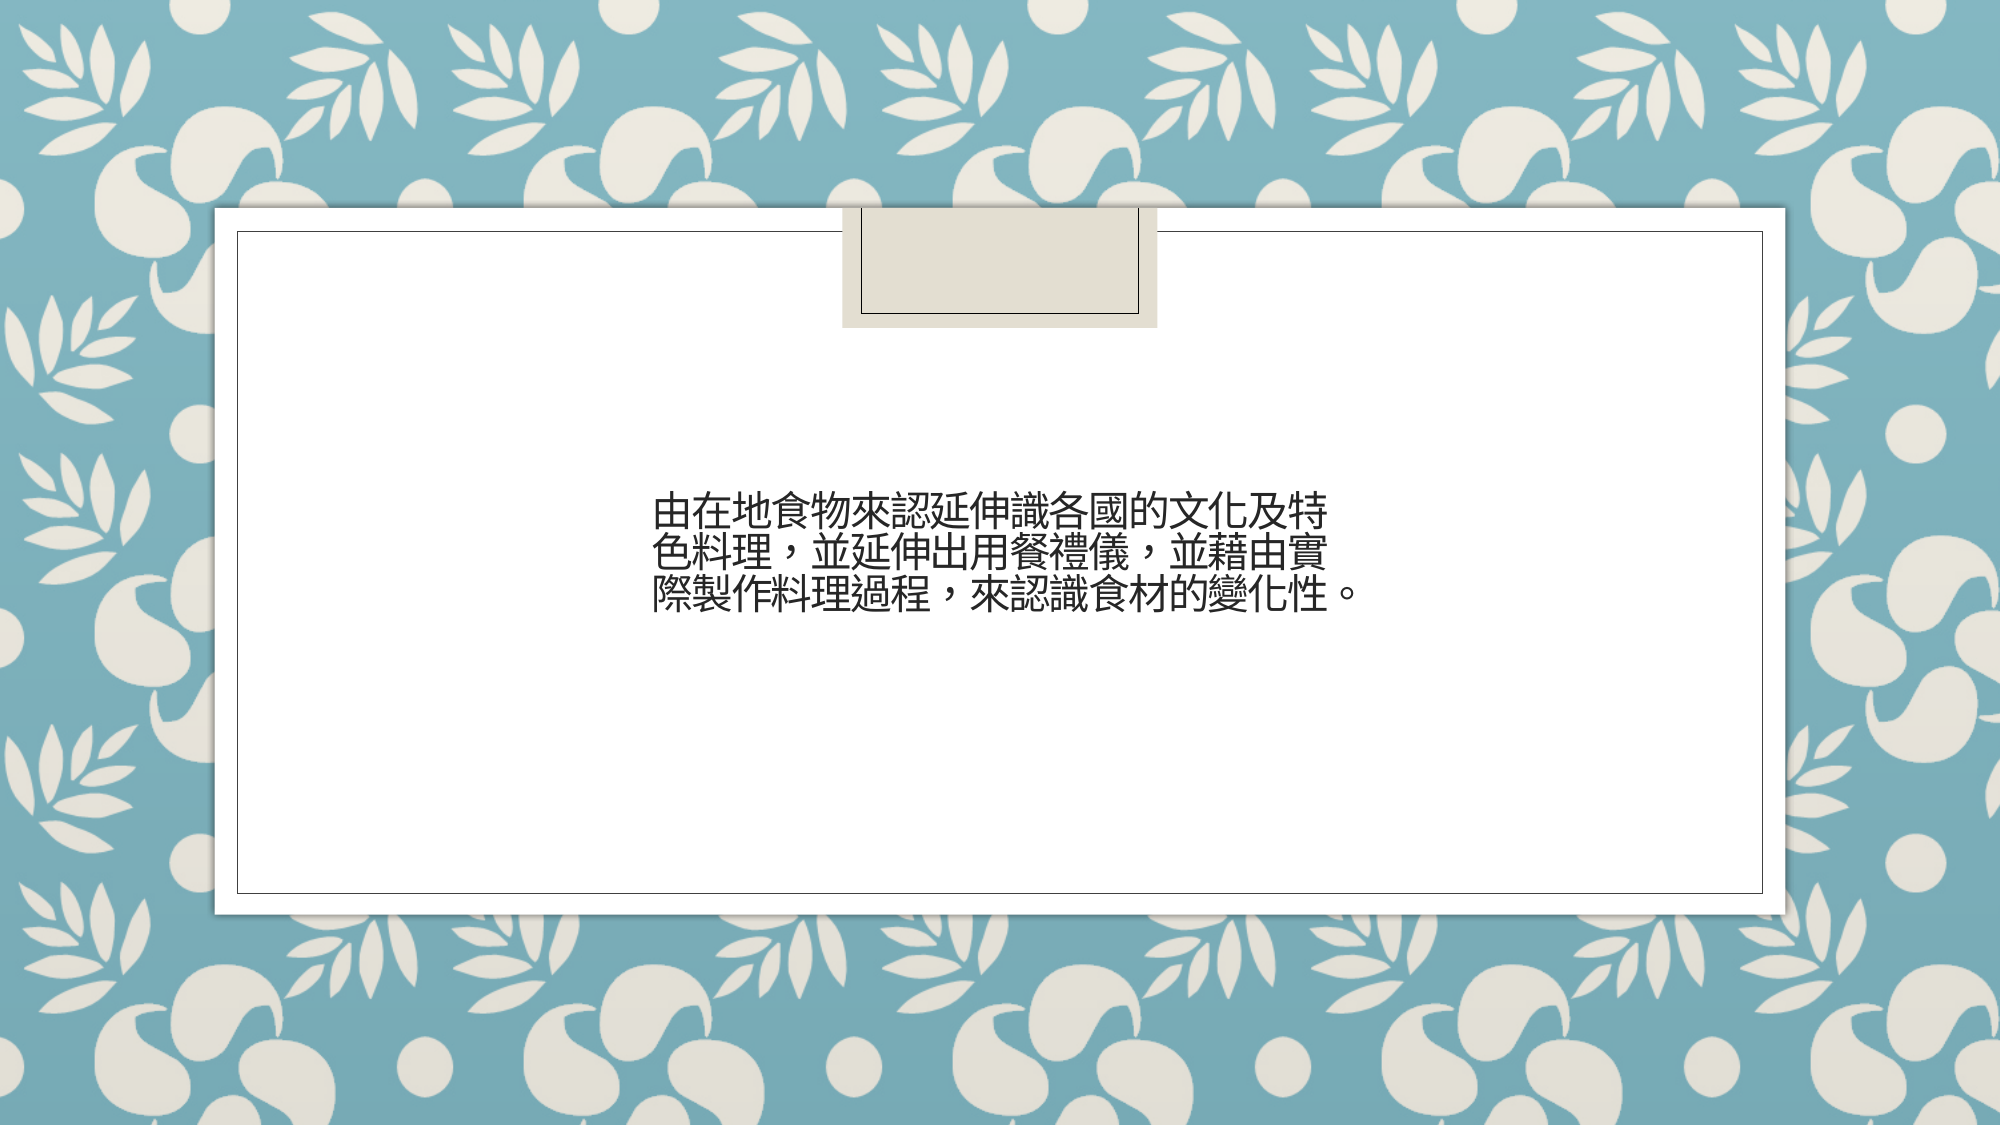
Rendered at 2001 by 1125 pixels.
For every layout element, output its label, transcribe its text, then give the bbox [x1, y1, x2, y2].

title 由在地食物來認延伸識各國的文化及特色料理，並延伸出用餐禮儀，並藉由實際製作料理過程，來認識食材的變化性。 [625, 343, 1353, 769]
